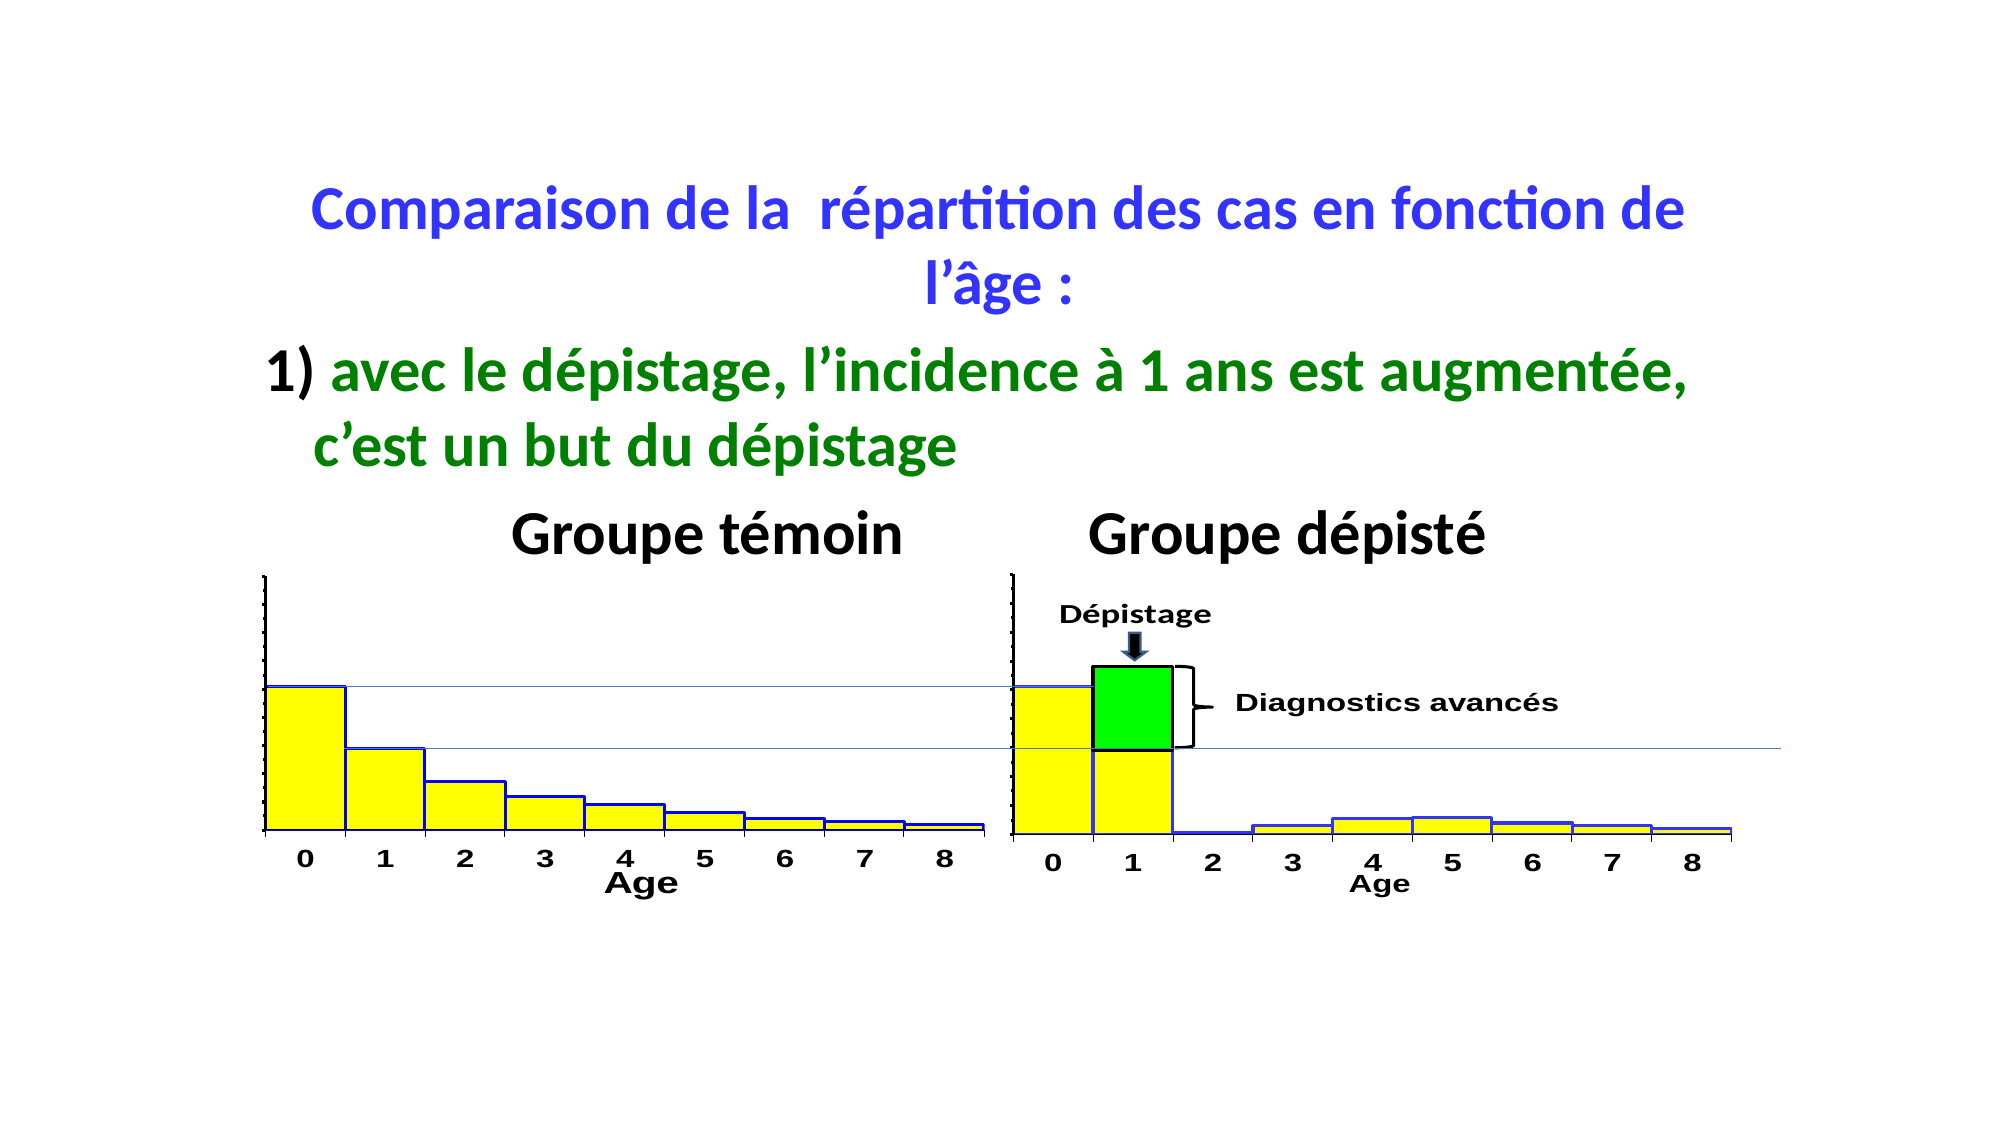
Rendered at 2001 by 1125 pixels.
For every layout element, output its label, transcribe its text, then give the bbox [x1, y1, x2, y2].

picture [1004, 749, 1748, 902]
picture [256, 556, 1000, 903]
picture [1004, 555, 1748, 748]
text_box Comparaison de la répartition des cas en fonction de l’âge : avec le dépistage, l’incidence à 1 ans est augmentée, c’est un but du dépistage Groupe témoin Groupe dépisté [249, 167, 1750, 654]
